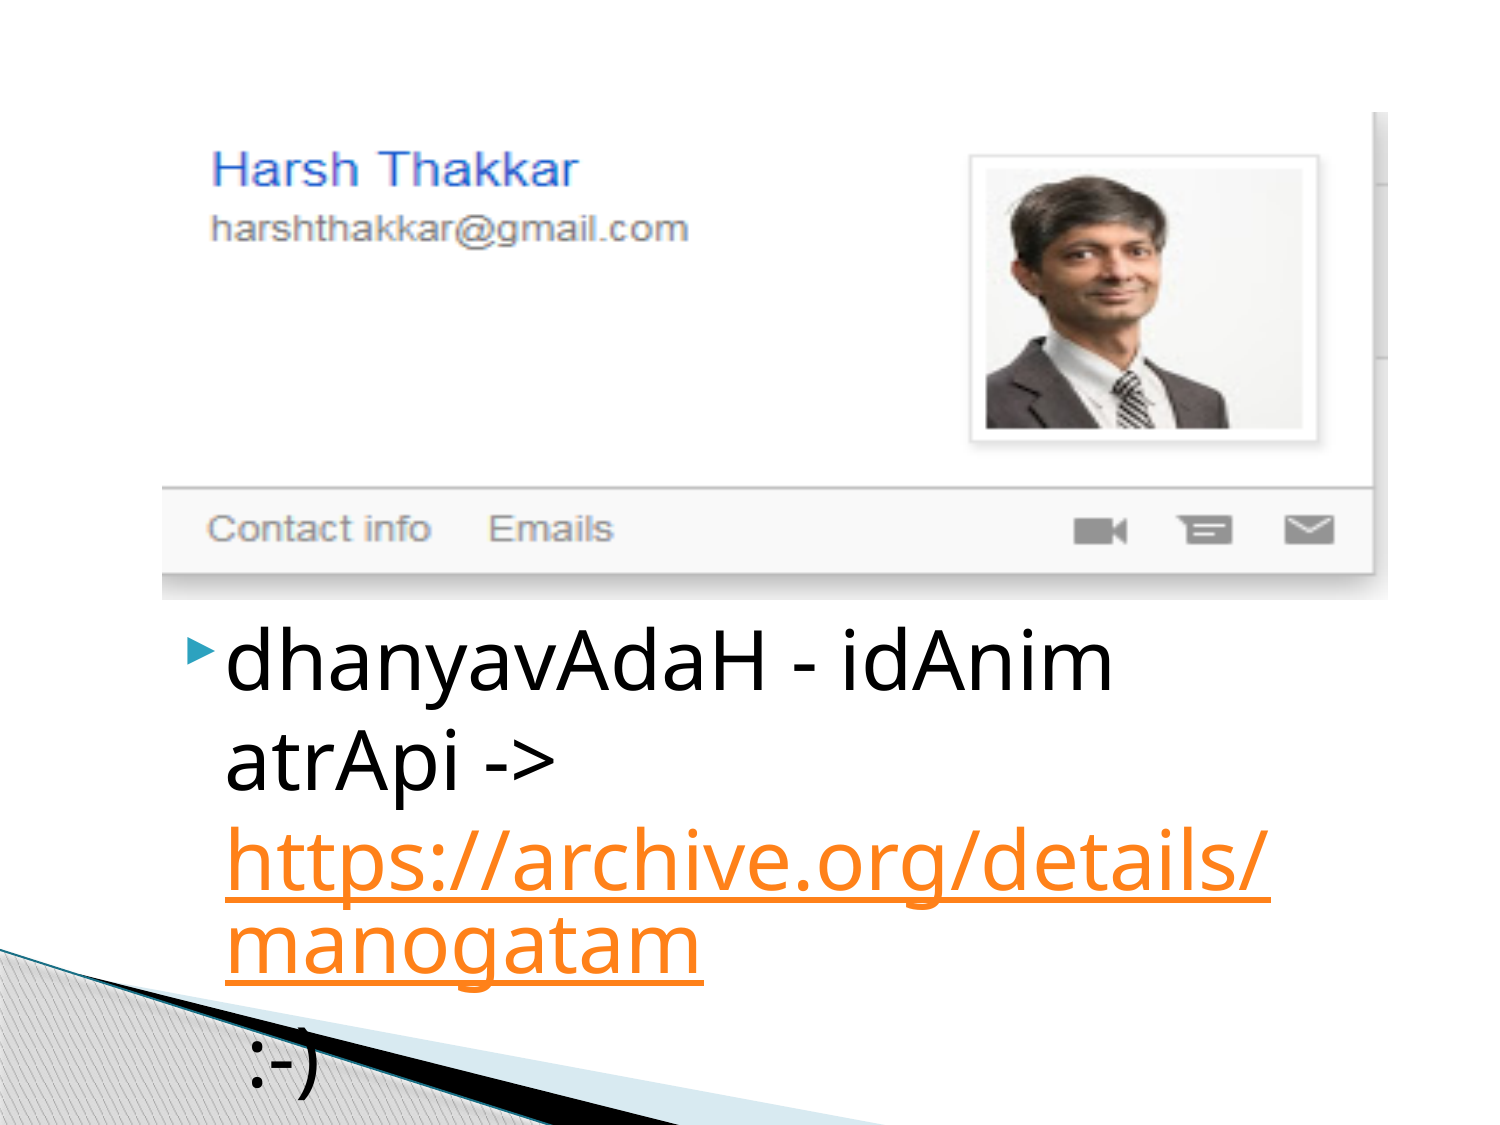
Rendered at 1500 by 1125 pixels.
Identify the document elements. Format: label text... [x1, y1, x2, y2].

list dhanyavAdaH - idAnim atrApi -> https://archive.org/details/manogatam :-) [150, 600, 1338, 888]
picture [162, 112, 1388, 601]
